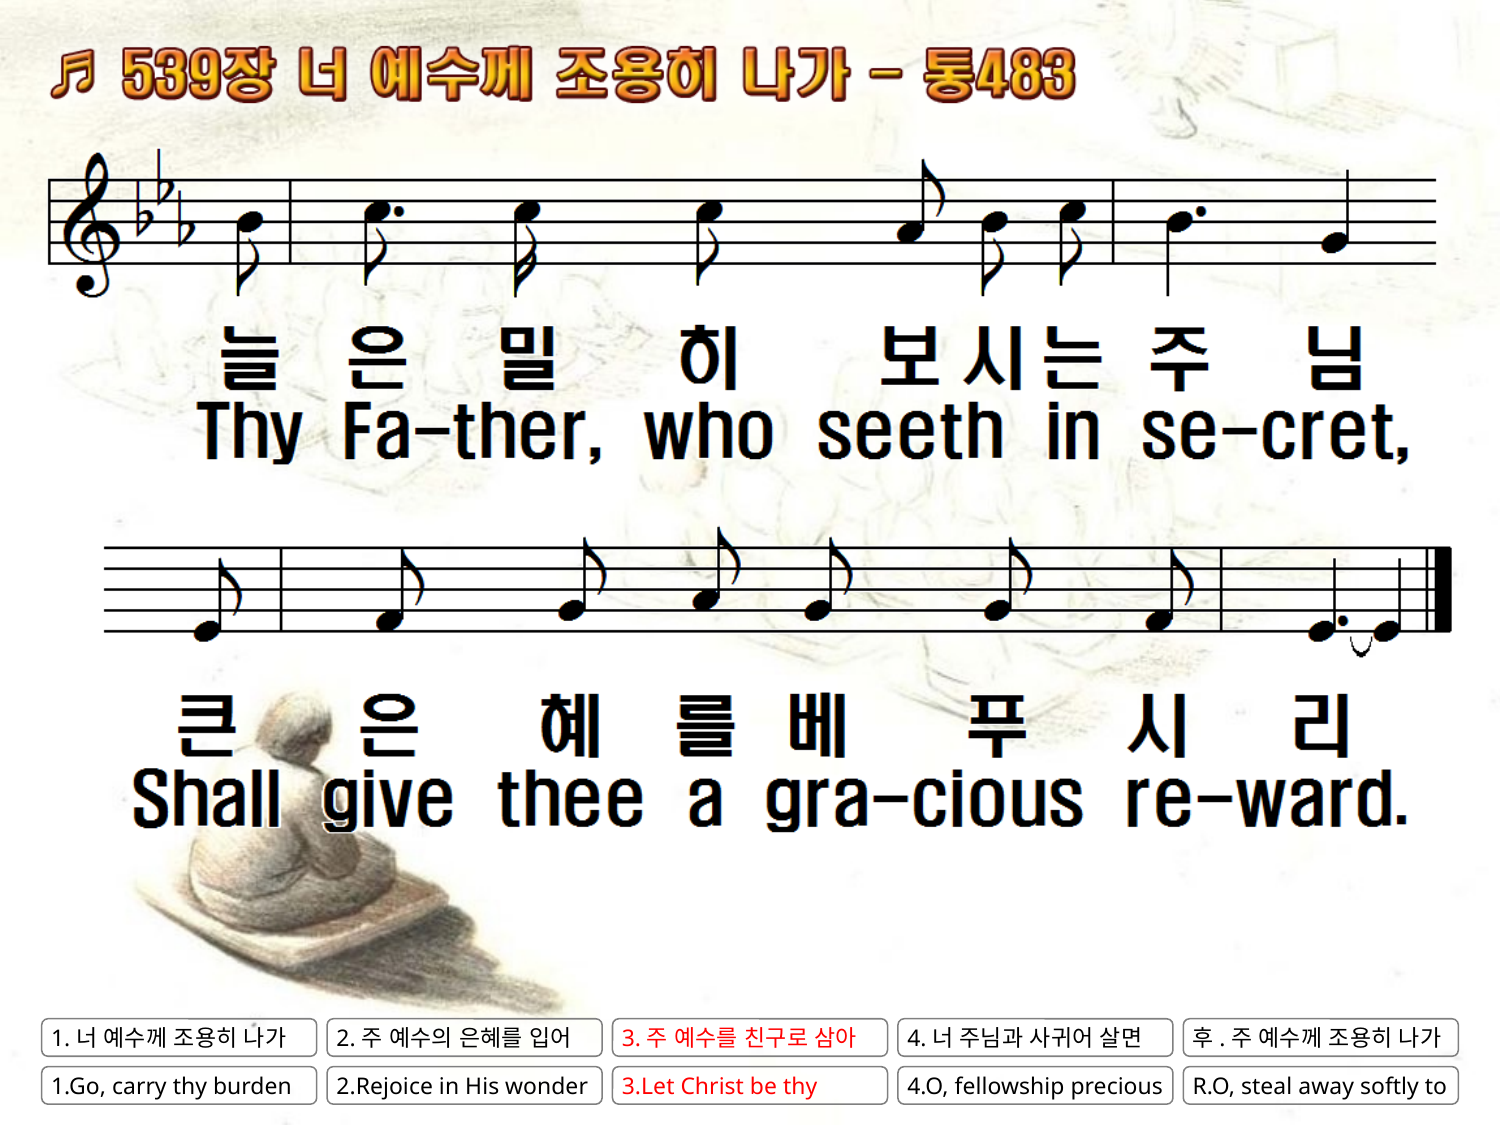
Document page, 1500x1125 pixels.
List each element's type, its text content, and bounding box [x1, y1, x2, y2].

text_box 4.O, fellowship precious [897, 1066, 1173, 1105]
text_box 후.주 예수께 조용히 나가 [1183, 1018, 1459, 1057]
picture [0, 0, 1500, 1125]
text_box R.O, steal away softly to [1183, 1066, 1459, 1105]
text_box 1.너 예수께 조용히 나가 [41, 1018, 317, 1057]
text_box 2.Rejoice in His wonder [327, 1066, 603, 1105]
text_box 4.너 주님과 사귀어 살면 [897, 1018, 1173, 1057]
text_box 3.Let Christ be thy [612, 1066, 888, 1105]
text_box 1.Go, carry thy burden [41, 1066, 317, 1105]
text_box 3.주 예수를 친구로 삼아 [612, 1018, 888, 1057]
text_box 2.주 예수의 은혜를 입어 [327, 1018, 603, 1057]
